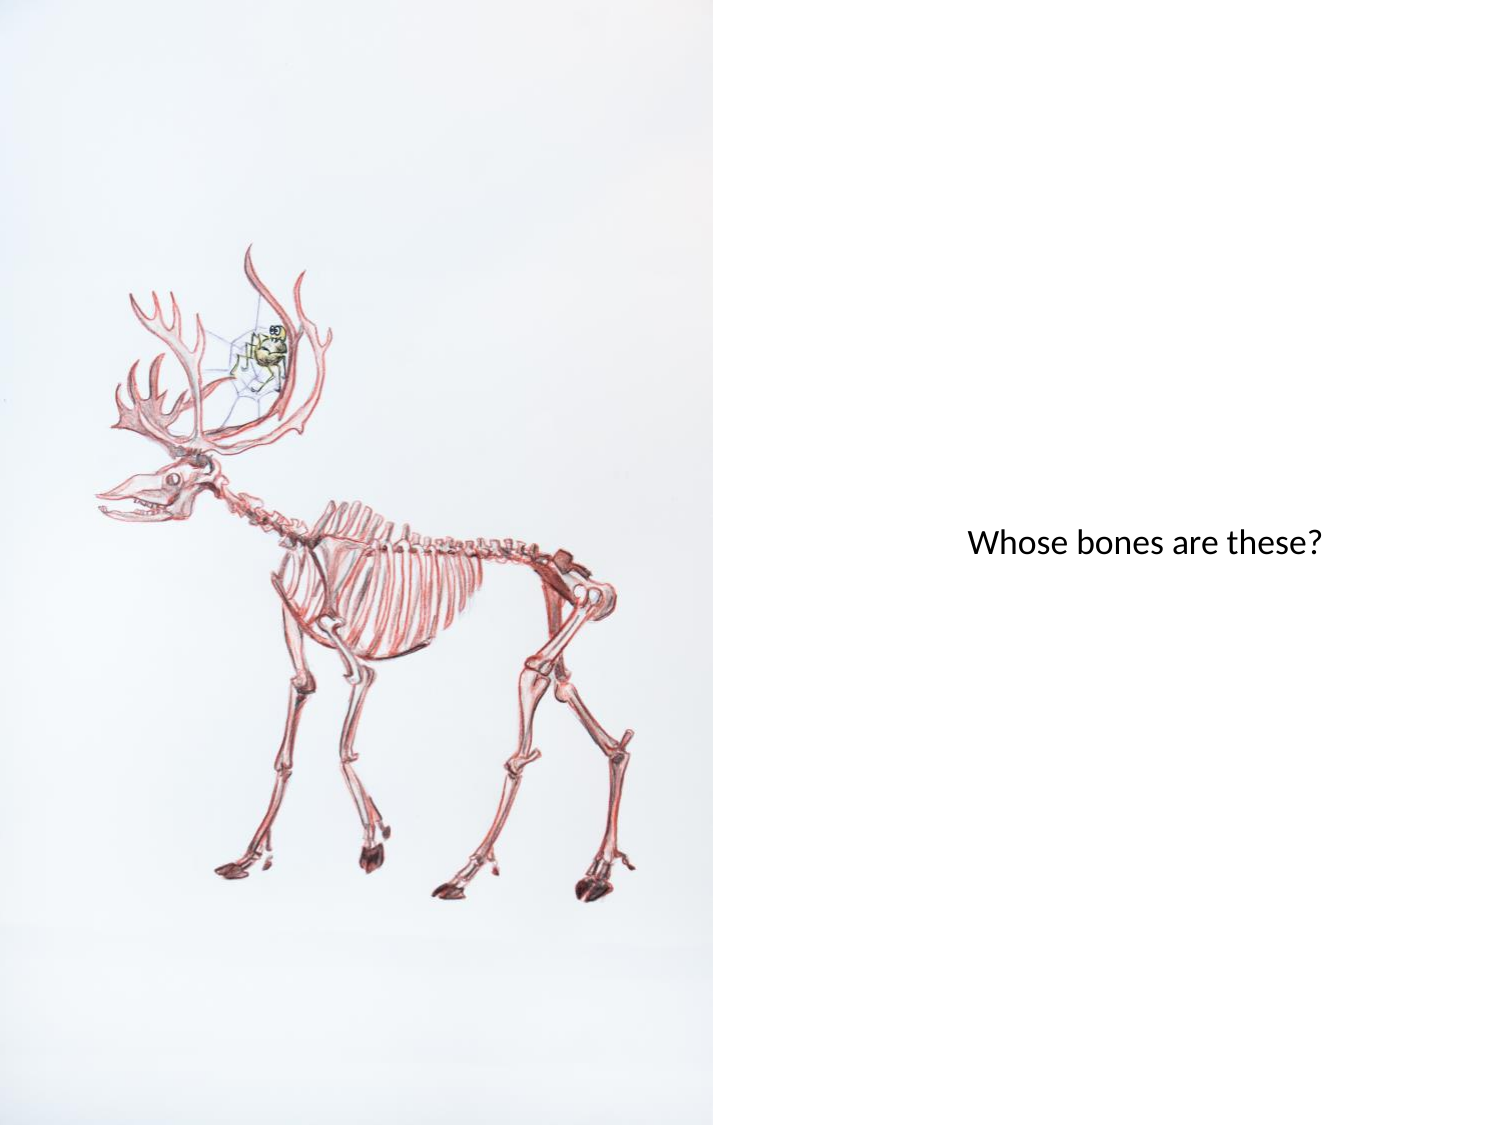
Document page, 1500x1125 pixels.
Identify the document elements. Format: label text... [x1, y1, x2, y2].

title Whose bones are these? [791, 510, 1500, 698]
picture [0, 0, 713, 1125]
